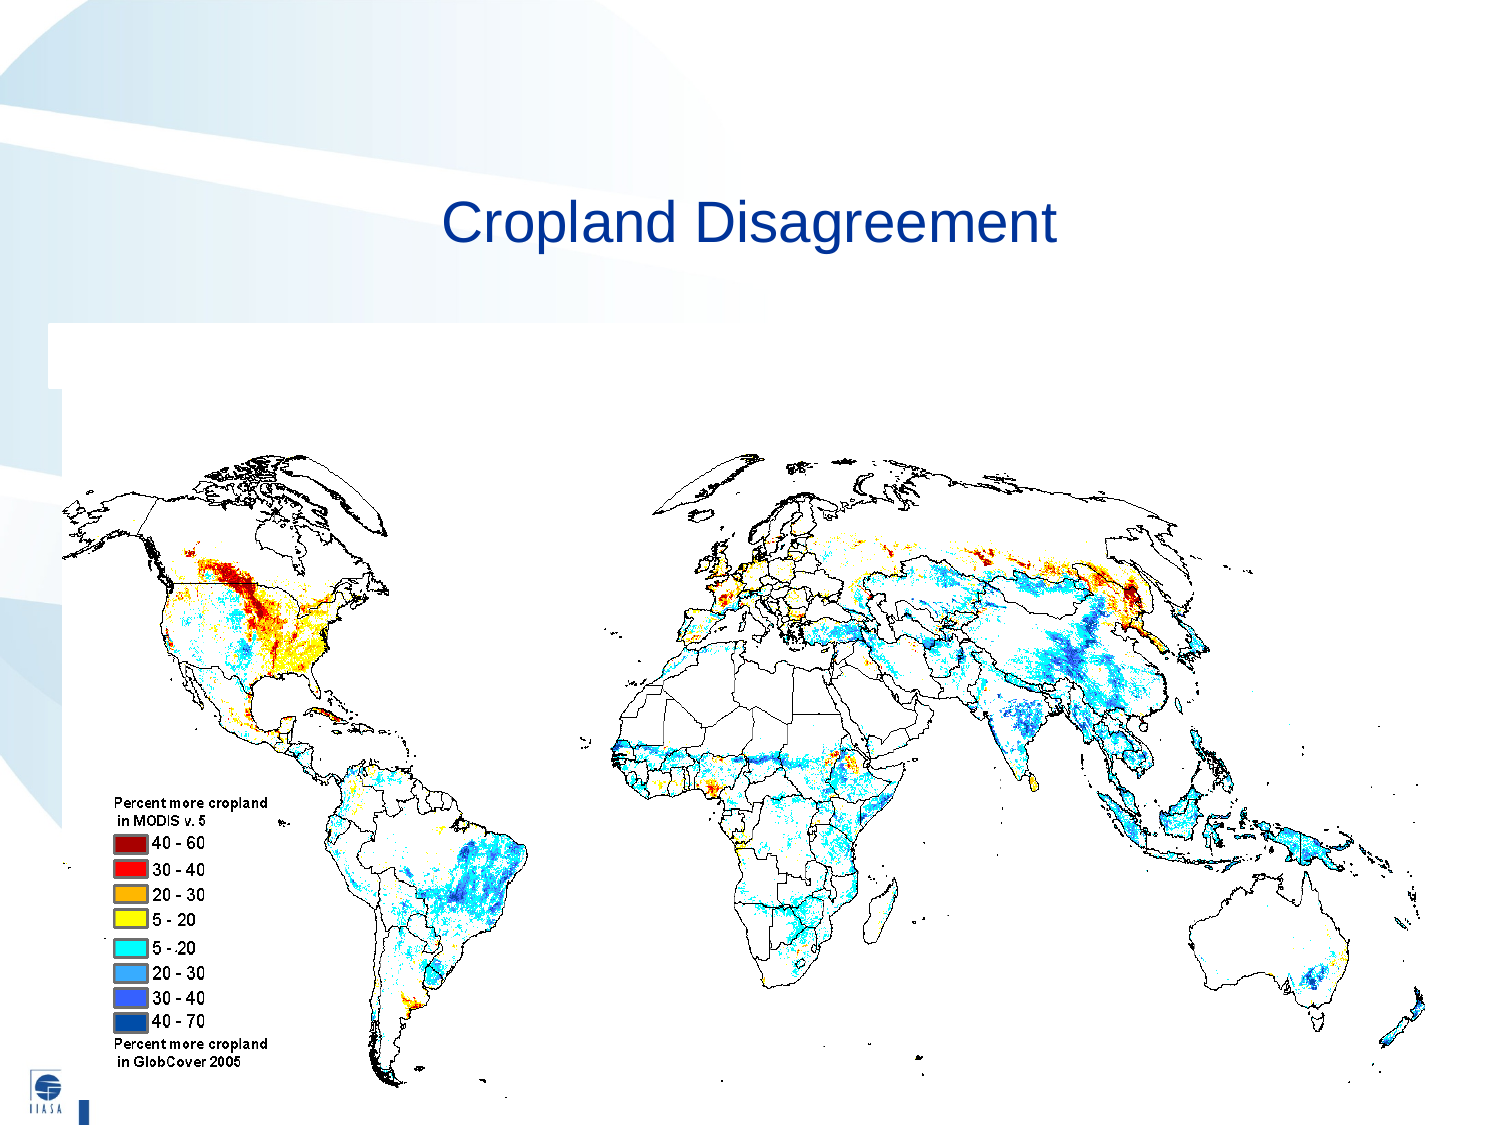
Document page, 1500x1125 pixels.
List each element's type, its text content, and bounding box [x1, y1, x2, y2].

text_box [49, 324, 1451, 1101]
title Cropland Disagreement [75, 125, 1425, 313]
picture [0, 0, 1500, 1125]
